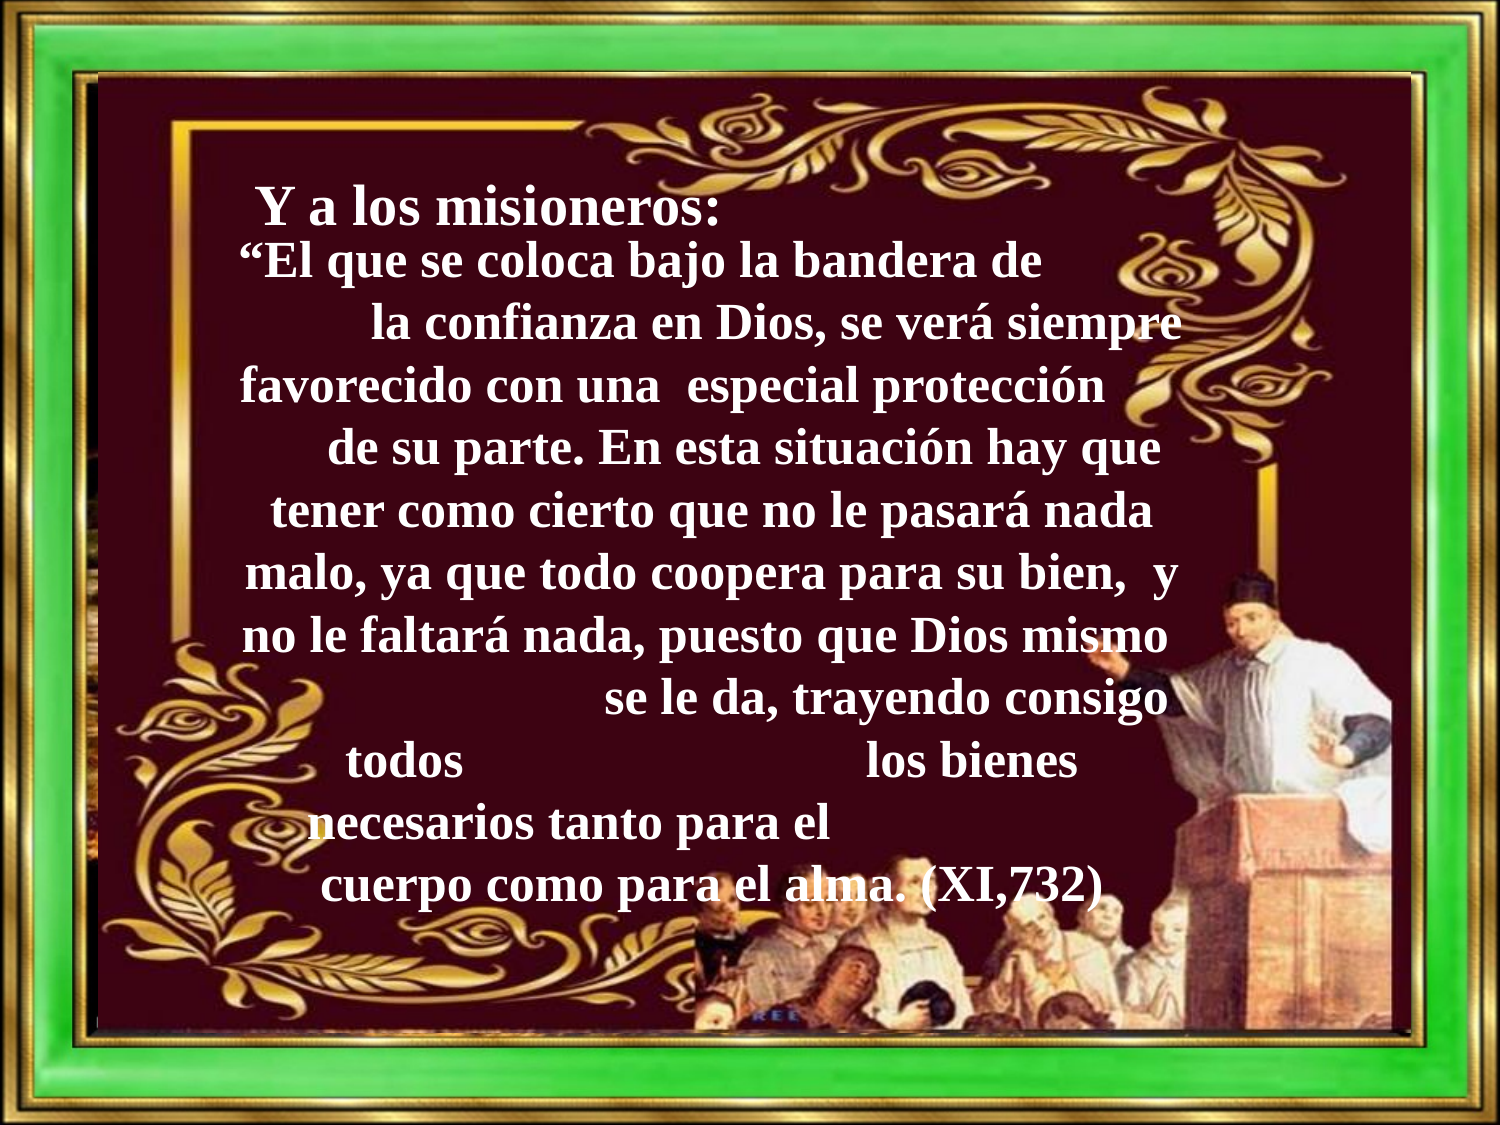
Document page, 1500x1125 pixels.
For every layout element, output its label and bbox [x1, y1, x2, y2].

picture [0, 0, 1500, 1125]
text_box [10, 0, 239, 109]
